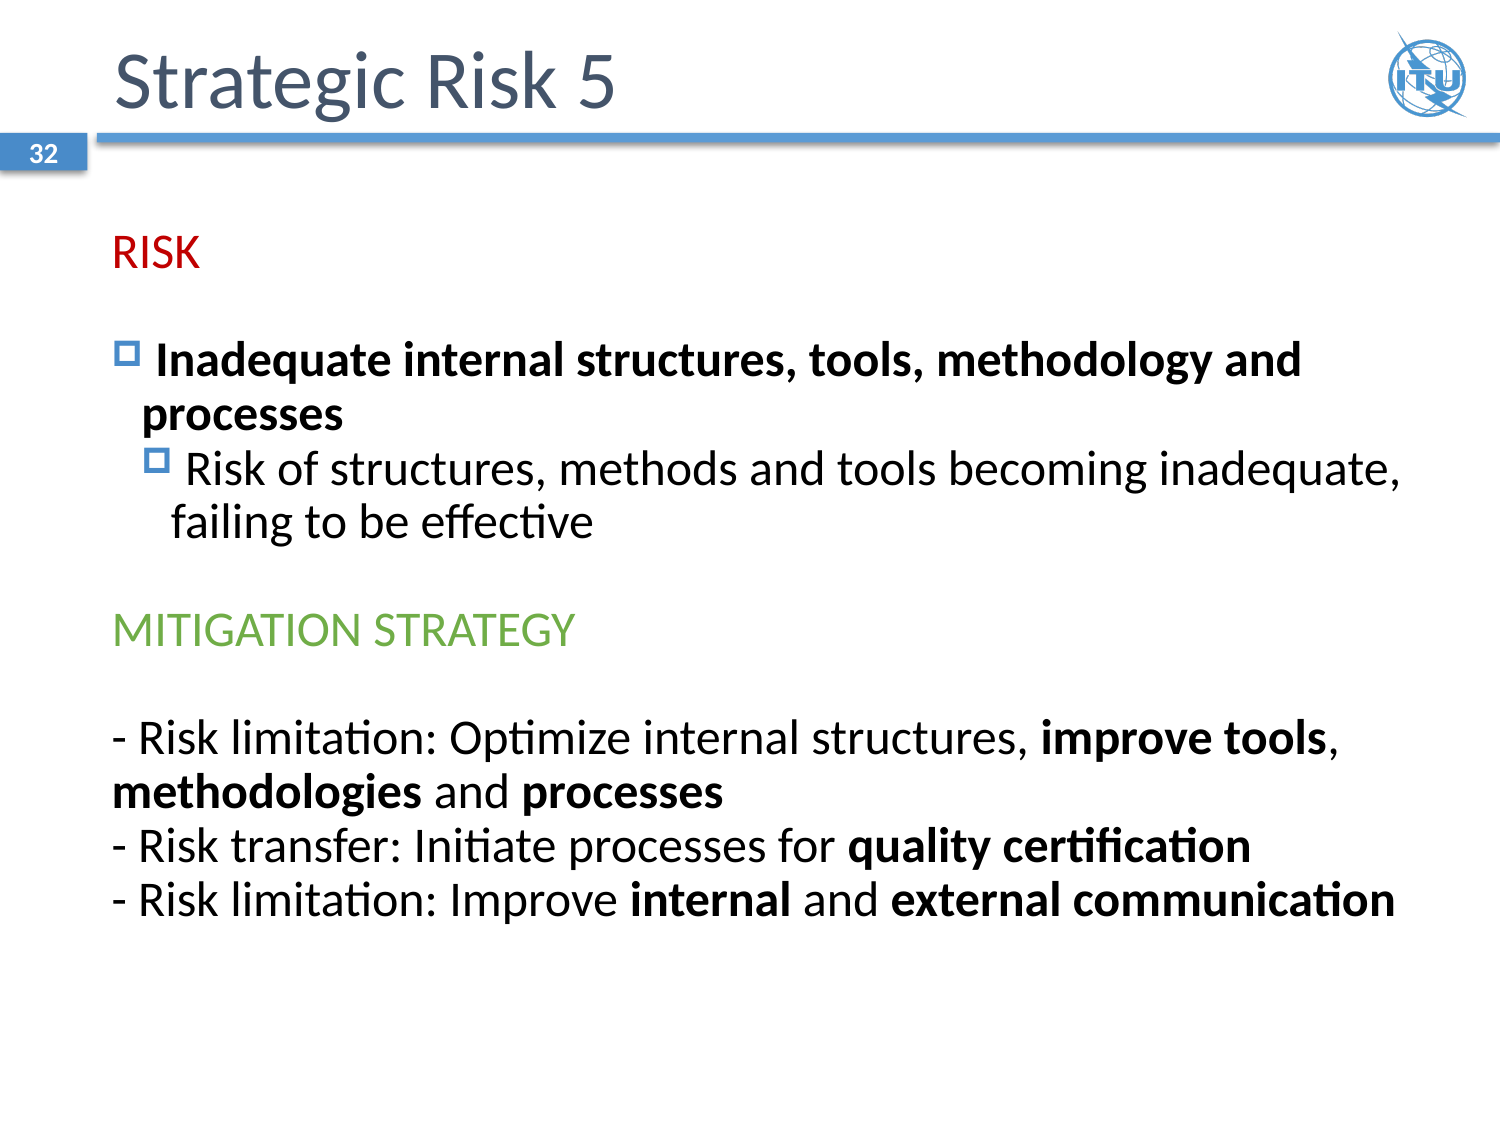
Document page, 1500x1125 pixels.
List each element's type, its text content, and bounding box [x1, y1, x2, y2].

title Strategic Risk 5 [99, 37, 1349, 132]
slide_number 32 [0, 131, 88, 172]
picture [1387, 30, 1468, 118]
text_box Risk Inadequate internal structures, tools, methodology and processes Risk of structures, methods and tools becoming inadequate, failing to be effective Mitigation Strategy - Risk limitation: Optimize internal structures, improve tools, methodologies and processes - Risk transfer: Initiate processes for quality certification - Risk limitation: Improve internal and external communication [99, 219, 1424, 1012]
